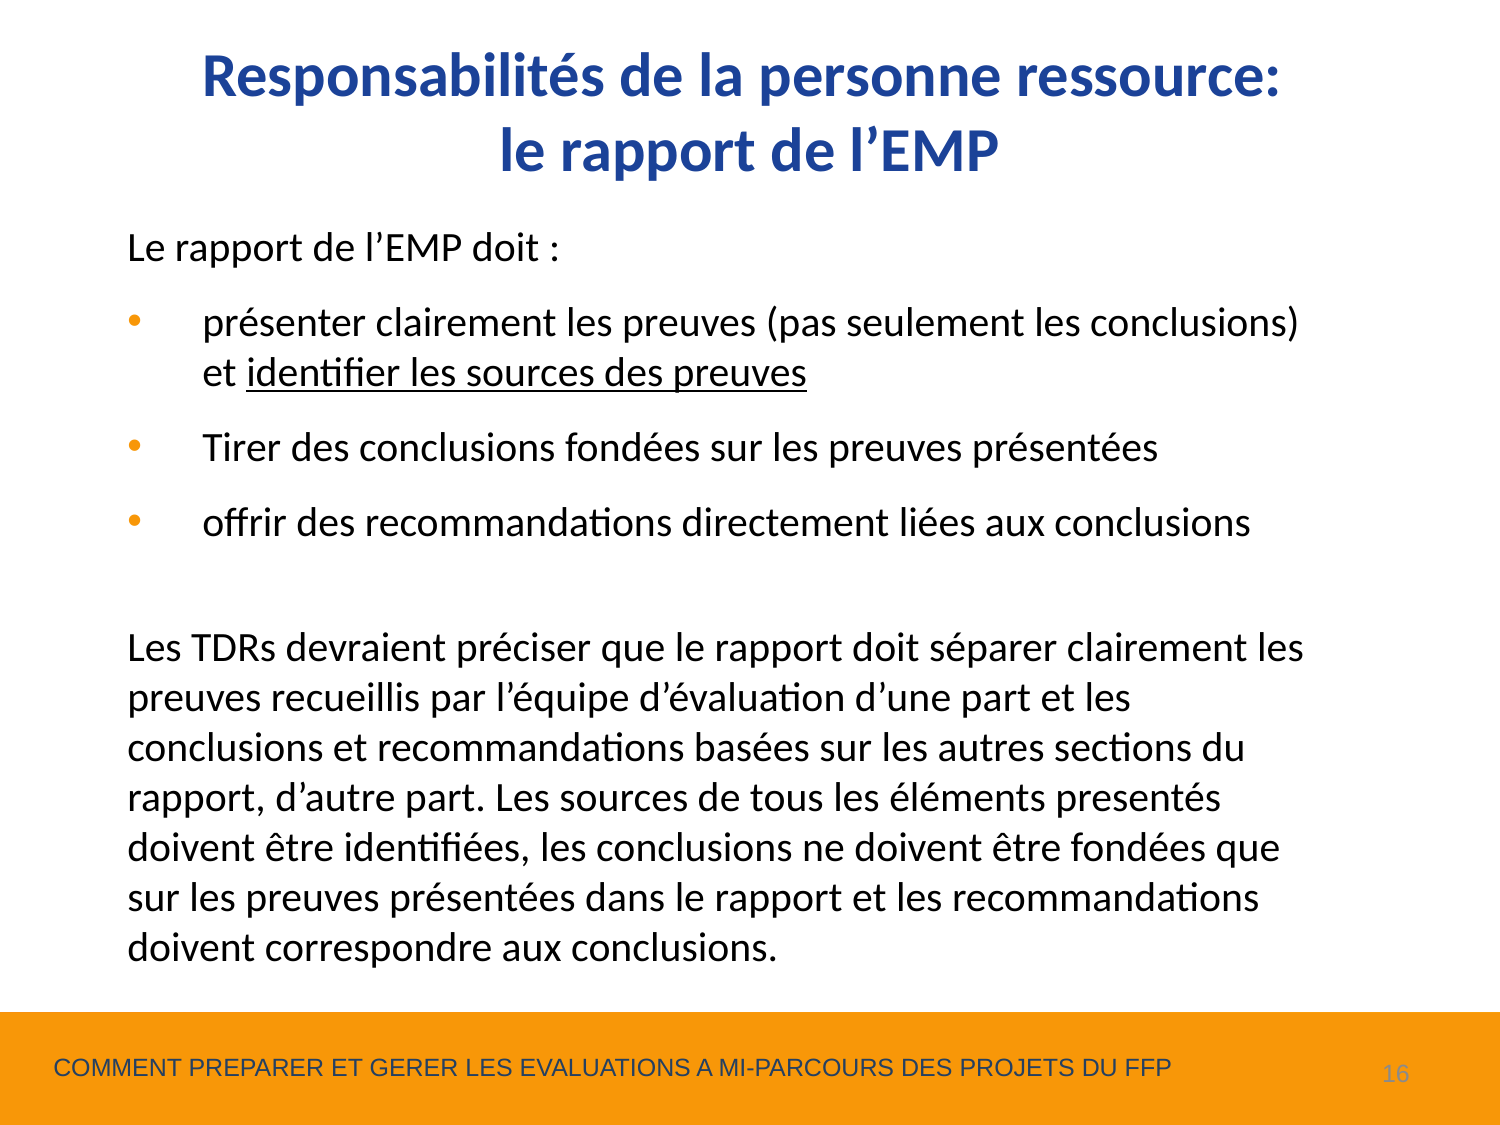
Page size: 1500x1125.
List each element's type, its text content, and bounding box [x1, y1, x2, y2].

text_box Le rapport de l’EMP doit : présenter clairement les preuves (pas seulement les conclusions) et identifier les sources des preuves Tirer des conclusions fondées sur les preuves présentées offrir des recommandations directement liées aux conclusions Les TDRs devraient préciser que le rapport doit séparer clairement les preuves recueillis par l’équipe d’évaluation d’une part et les conclusions et recommandations basées sur les autres sections du rapport, d’autre part. Les sources de tous les éléments presentés doivent être identifiées, les conclusions ne doivent être fondées que sur les preuves présentées dans le rapport et les recommandations doivent correspondre aux conclusions. [112, 212, 1338, 978]
text_box Responsabilités de la personne ressource: le rapport de l’EMP [0, 33, 1500, 184]
slide_number 16 [1074, 1042, 1425, 1103]
